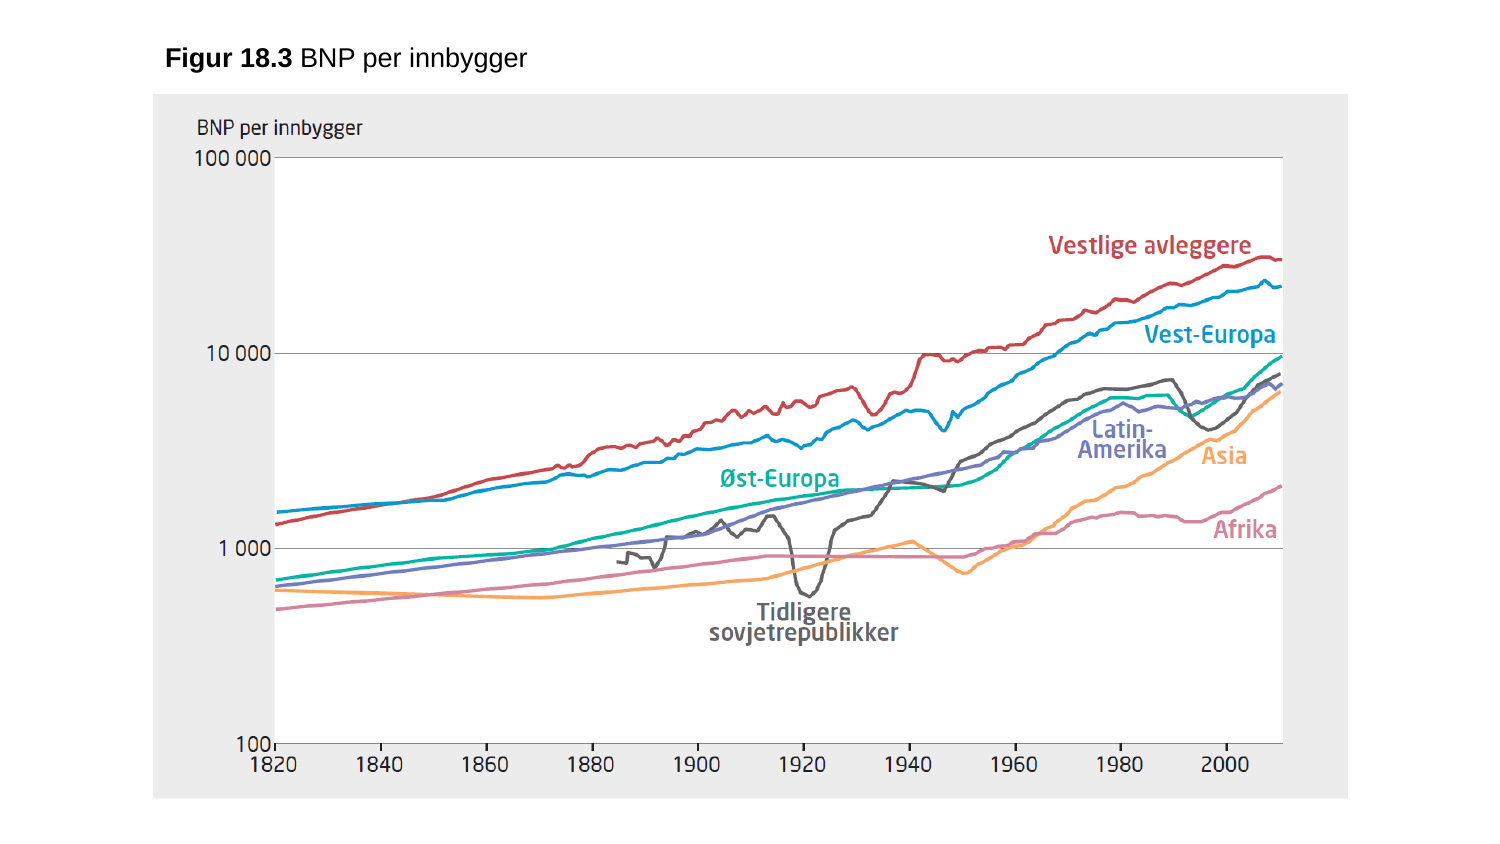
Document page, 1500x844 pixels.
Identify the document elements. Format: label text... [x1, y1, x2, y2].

picture [151, 94, 1348, 800]
text_box Figur 18.3 BNP per innbygger [149, 24, 1350, 95]
